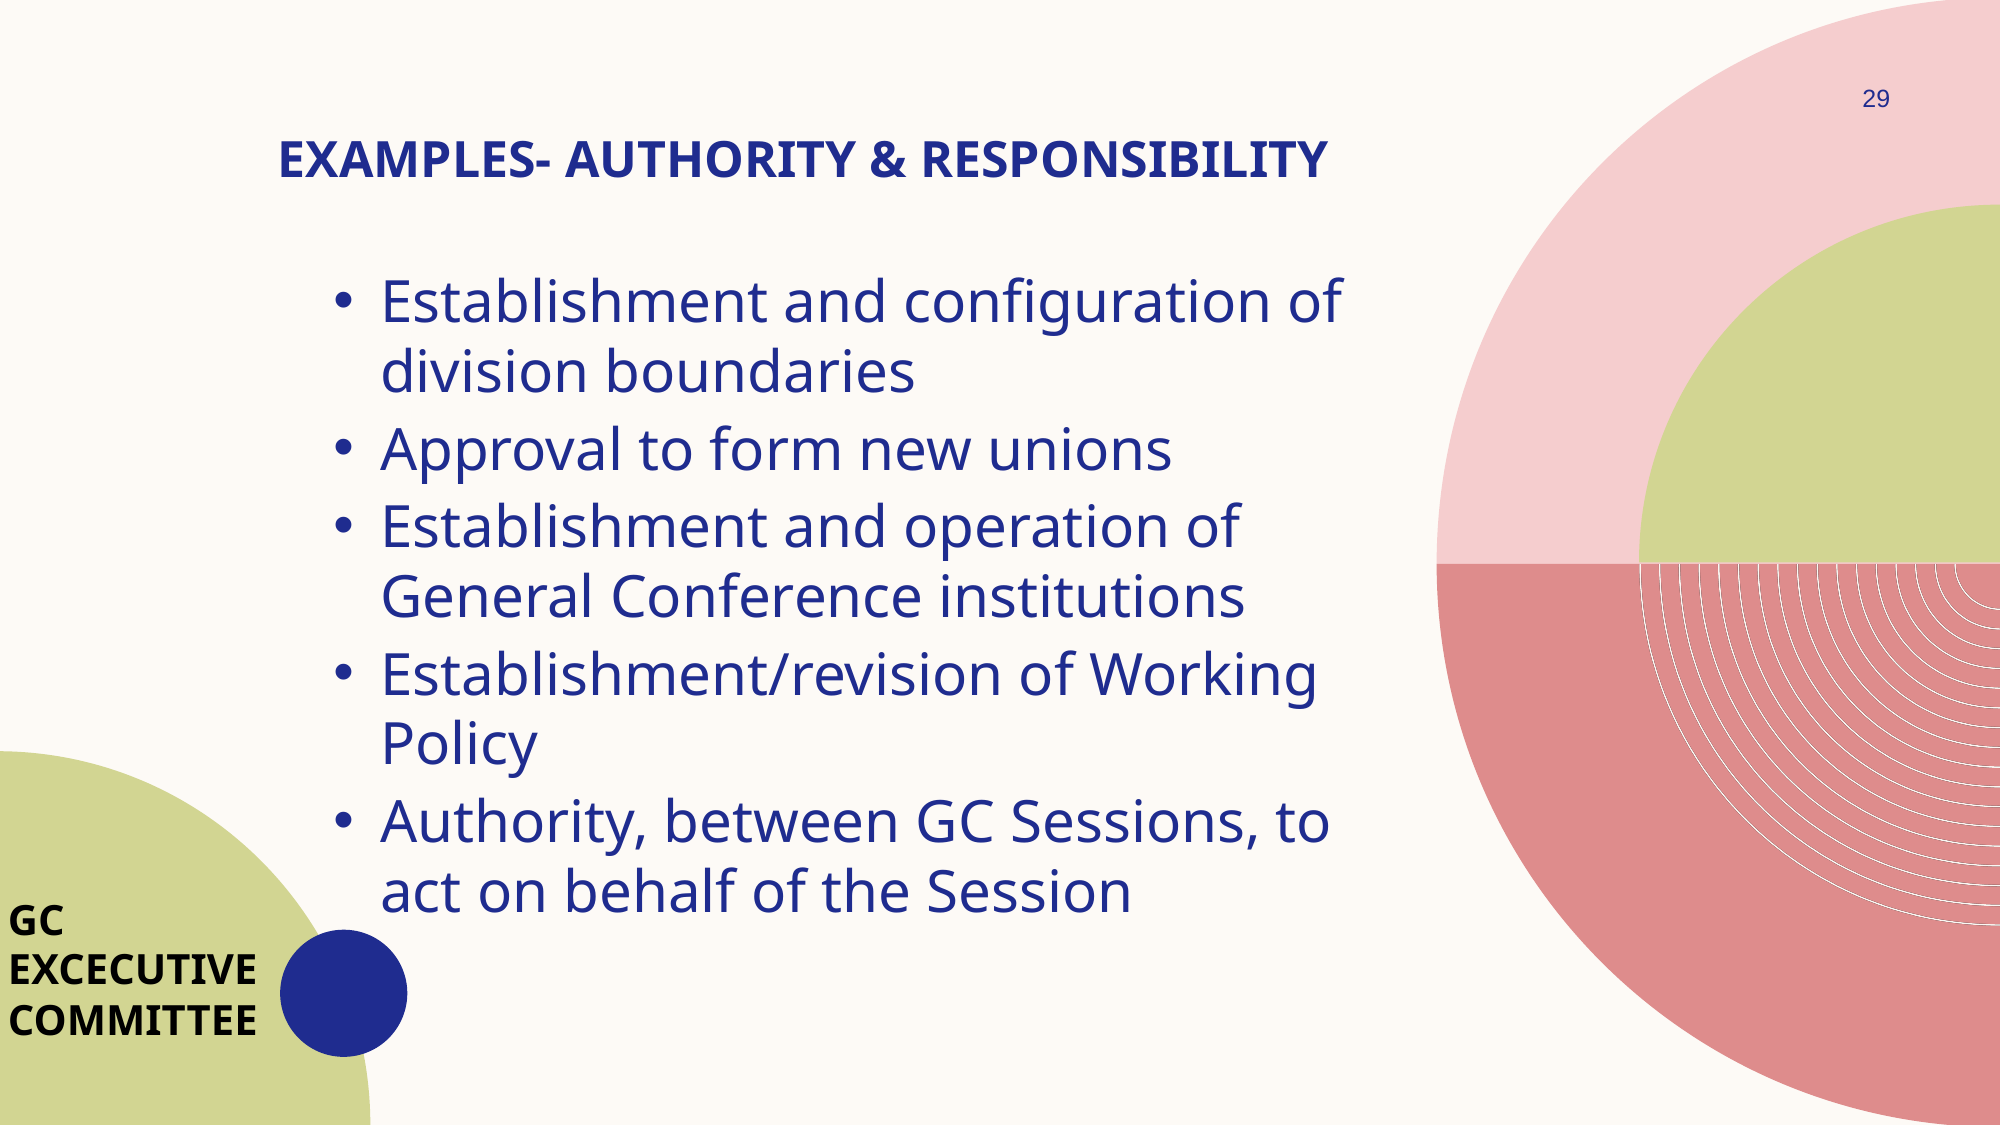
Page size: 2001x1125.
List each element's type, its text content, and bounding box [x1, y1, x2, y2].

slide_number 29 [1795, 75, 1958, 120]
text_box GC EXCECUTIVE COMMITTEE [0, 886, 284, 1051]
text_box EXAMPLES- Authority & responsibility [262, 119, 1373, 246]
list Establishment and configuration of division boundaries Approval to form new unions Establishment and operation of General Conference institutions Establishment/revision of Working Policy Authority, between GC Sessions, to act on behalf of the Session [318, 256, 1444, 875]
picture [1639, 564, 2000, 926]
